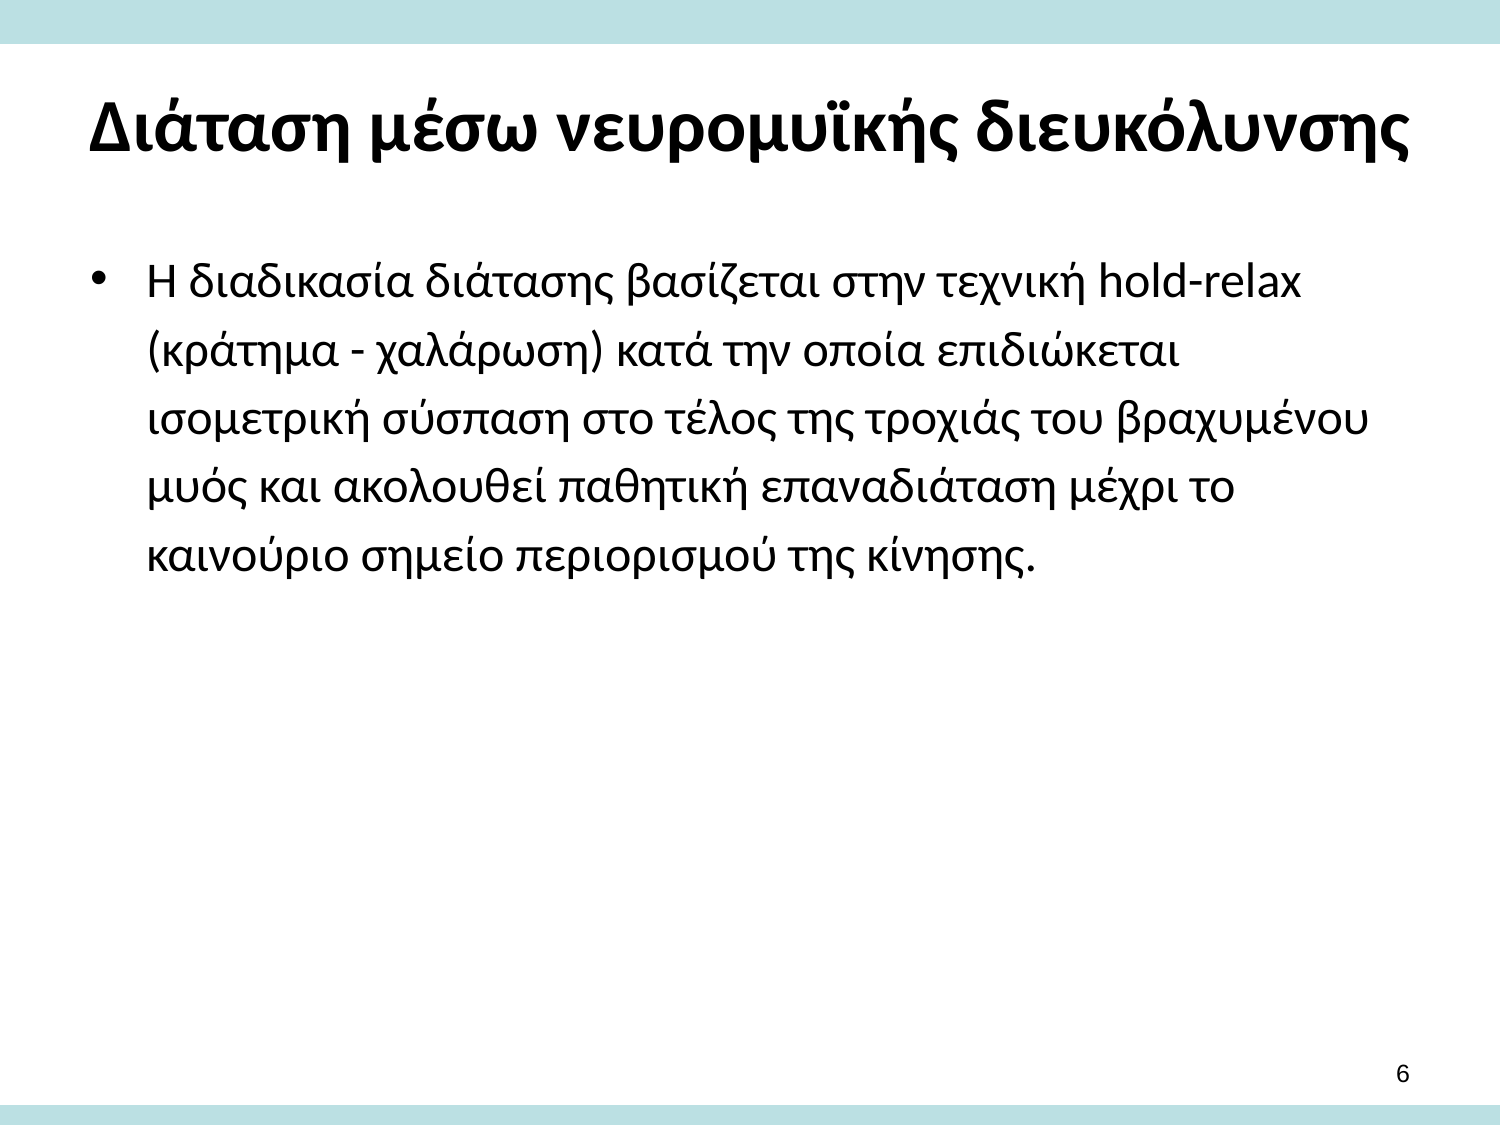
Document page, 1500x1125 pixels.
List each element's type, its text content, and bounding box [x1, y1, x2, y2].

title Διάταση μέσω νευρομυϊκής διευκόλυνσης [0, 47, 1500, 197]
list Η διαδικασία διάτασης βασίζεται στην τεχνική hold-relax (κράτημα - χαλάρωση) κατά την οποία επιδιώκεται ισομετρική σύσπαση στο τέλος της τροχιάς του βραχυμένου μυός και ακολουθεί παθητική επαναδιάταση μέχρι το καινούριο σημείο περιορισμού της κίνησης. [75, 231, 1425, 1047]
slide_number 5 [1074, 1042, 1425, 1103]
